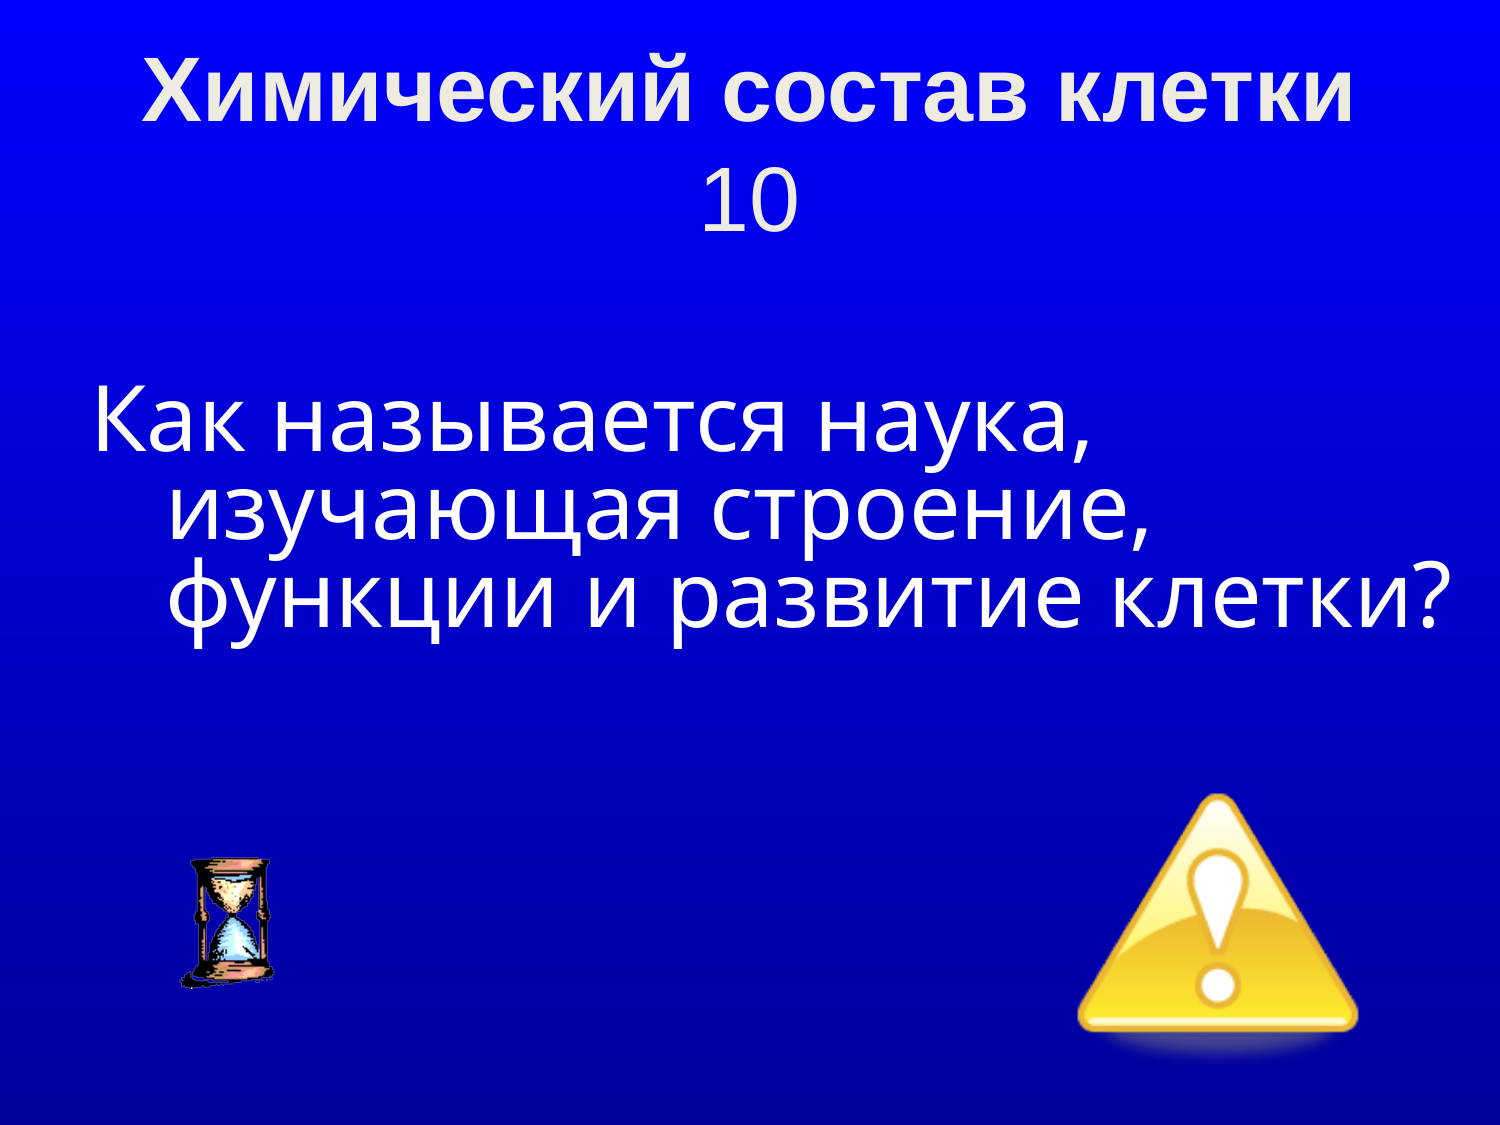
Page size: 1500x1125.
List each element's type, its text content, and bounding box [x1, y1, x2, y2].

list Как называется наука, изучающая строение, функции и развитие клетки? [74, 255, 1500, 999]
title Химический состав клетки 10 [74, 45, 1426, 234]
picture [152, 831, 305, 989]
picture [1068, 763, 1370, 1064]
